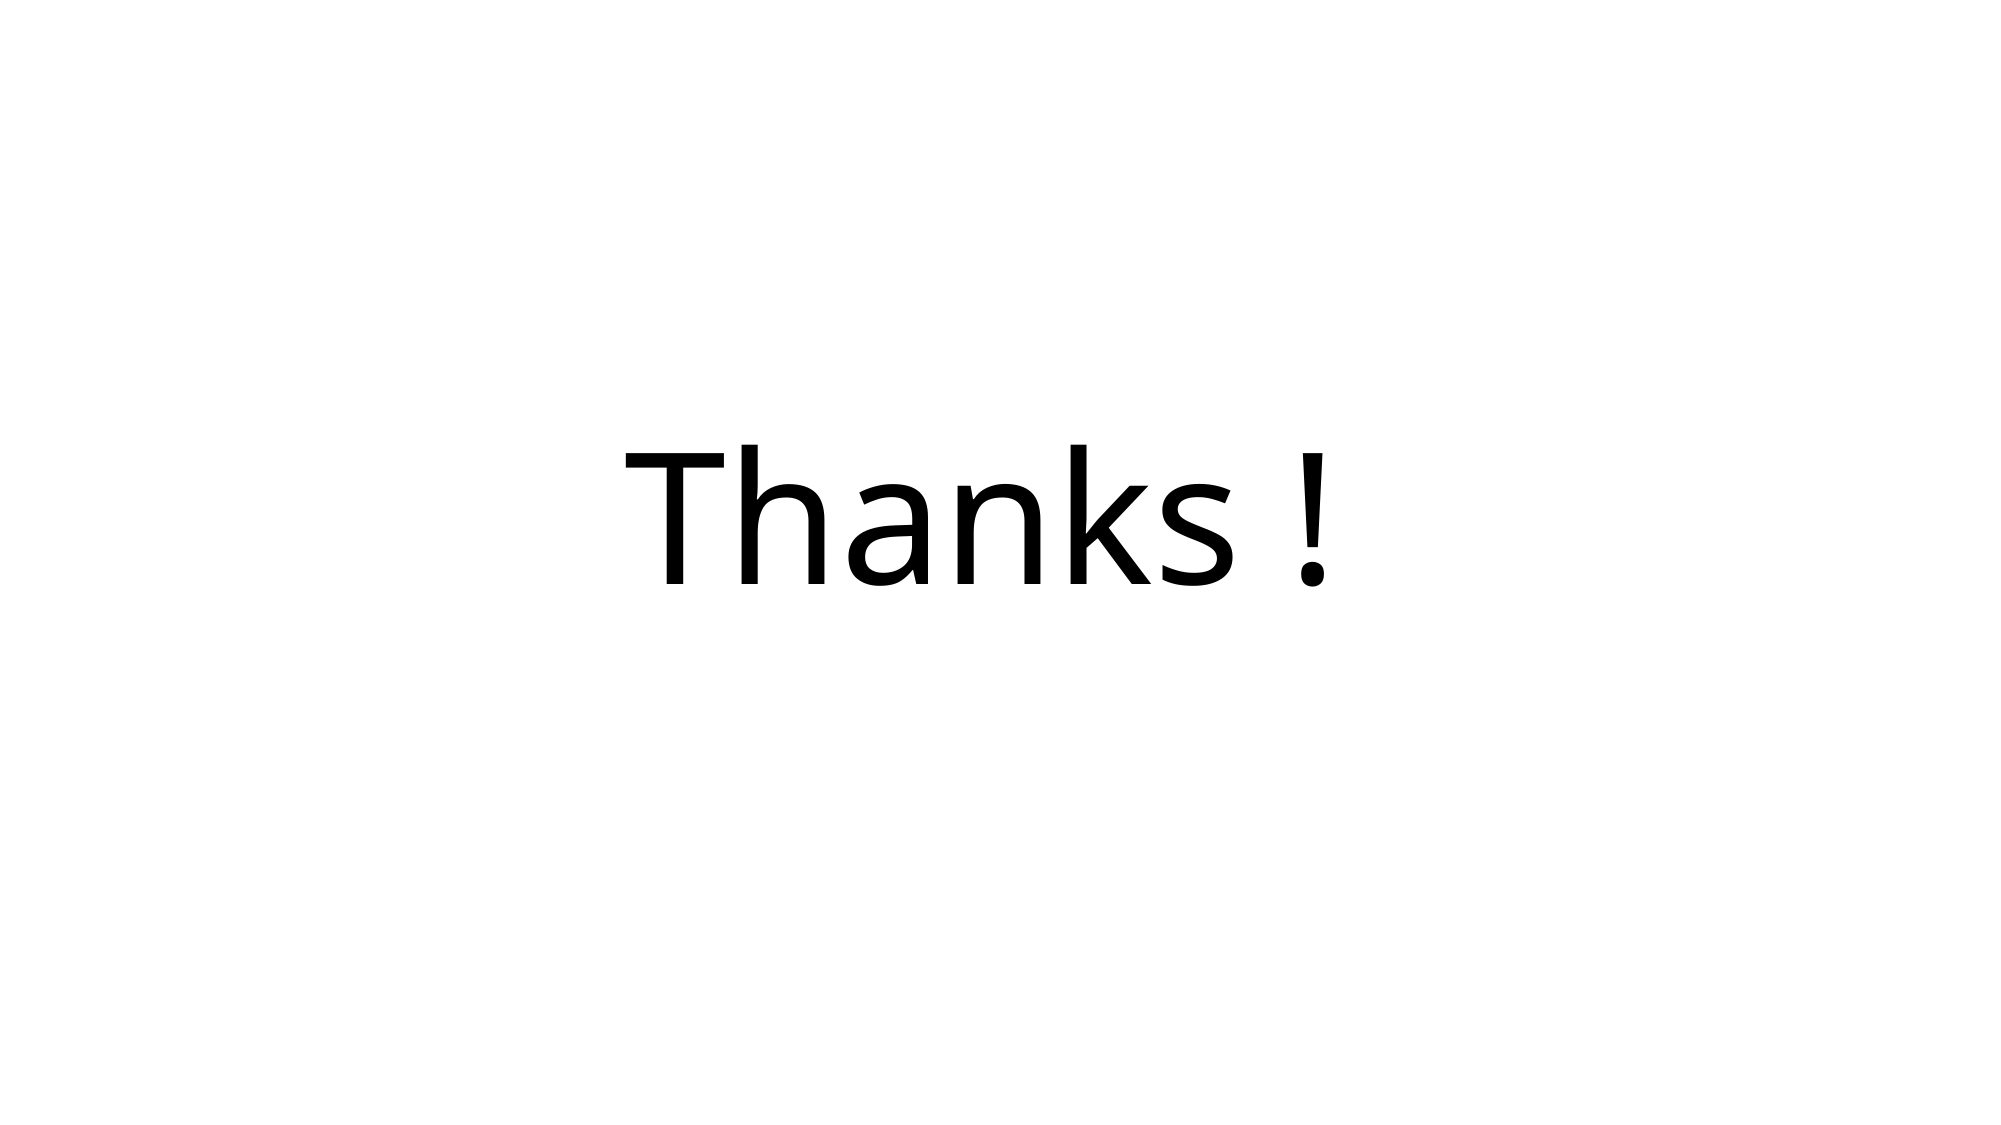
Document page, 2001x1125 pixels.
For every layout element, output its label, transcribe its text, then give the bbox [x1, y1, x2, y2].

title Thanks ! [119, 416, 1845, 634]
